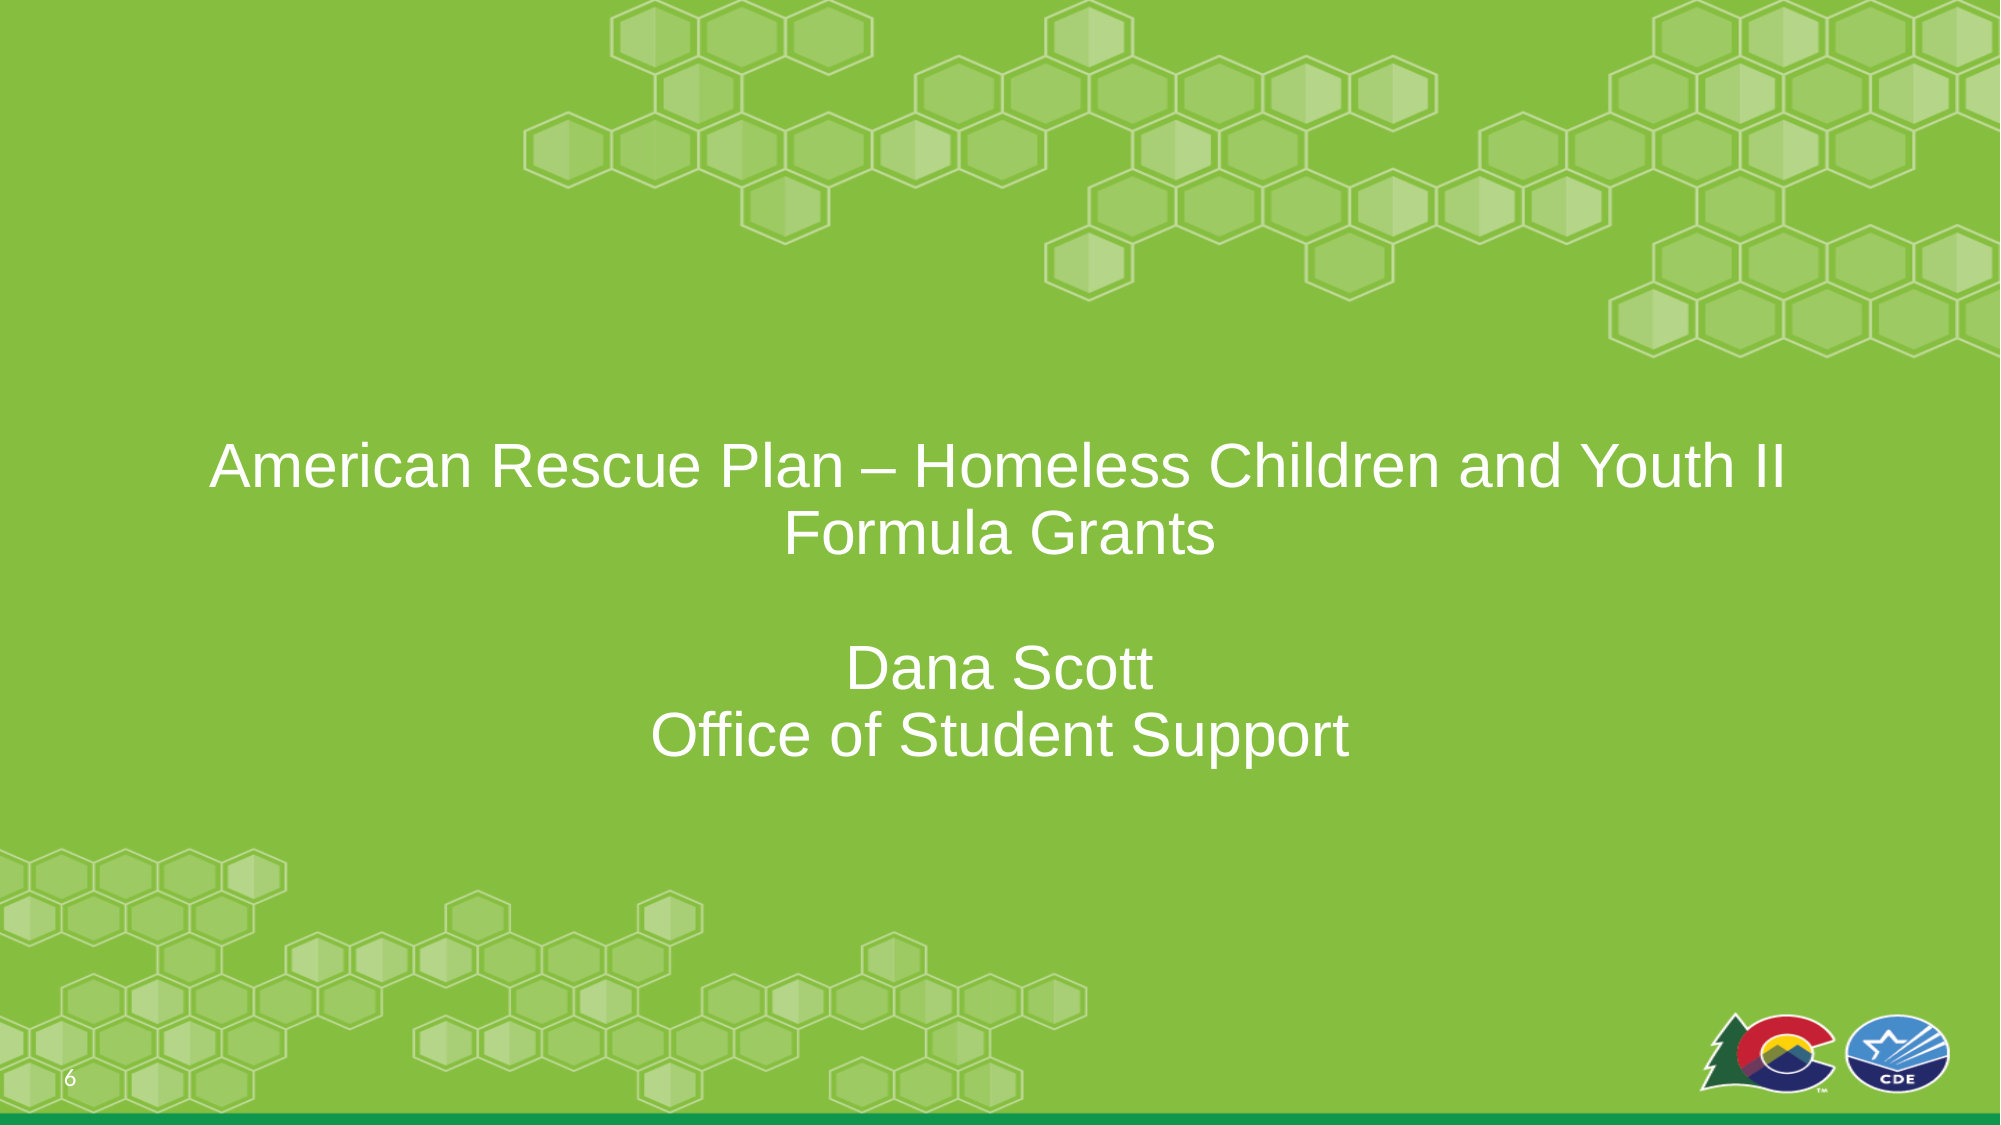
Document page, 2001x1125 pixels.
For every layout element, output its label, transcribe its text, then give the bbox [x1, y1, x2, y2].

slide_number 6 [48, 1054, 499, 1115]
title American Rescue Plan – Homeless Children and Youth II Formula Grants Dana Scott Office of Student Support [150, 425, 1850, 810]
picture [0, 0, 2000, 1125]
